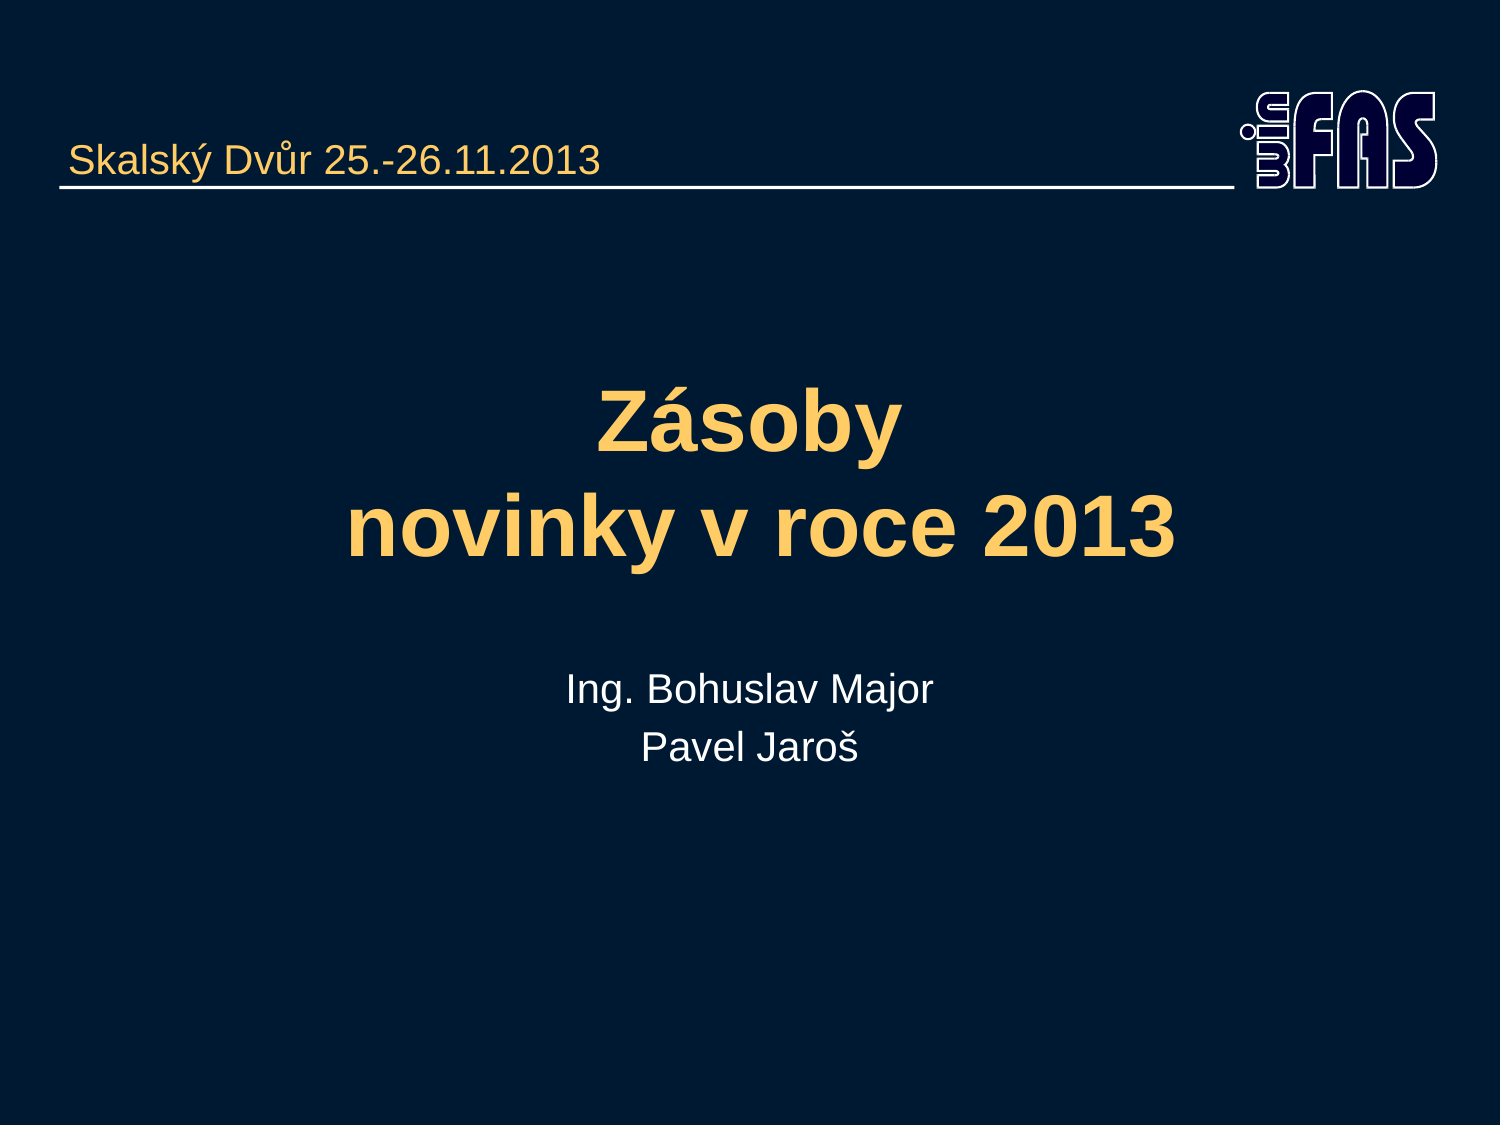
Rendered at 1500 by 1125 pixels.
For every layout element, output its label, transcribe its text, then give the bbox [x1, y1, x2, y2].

title Zásoby novinky v roce 2013 [112, 374, 1412, 563]
subtitle Ing. Bohuslav Major Pavel Jaroš [99, 537, 1401, 826]
text_box Skalský Dvůr 25.-26.11.2013 [53, 125, 669, 190]
